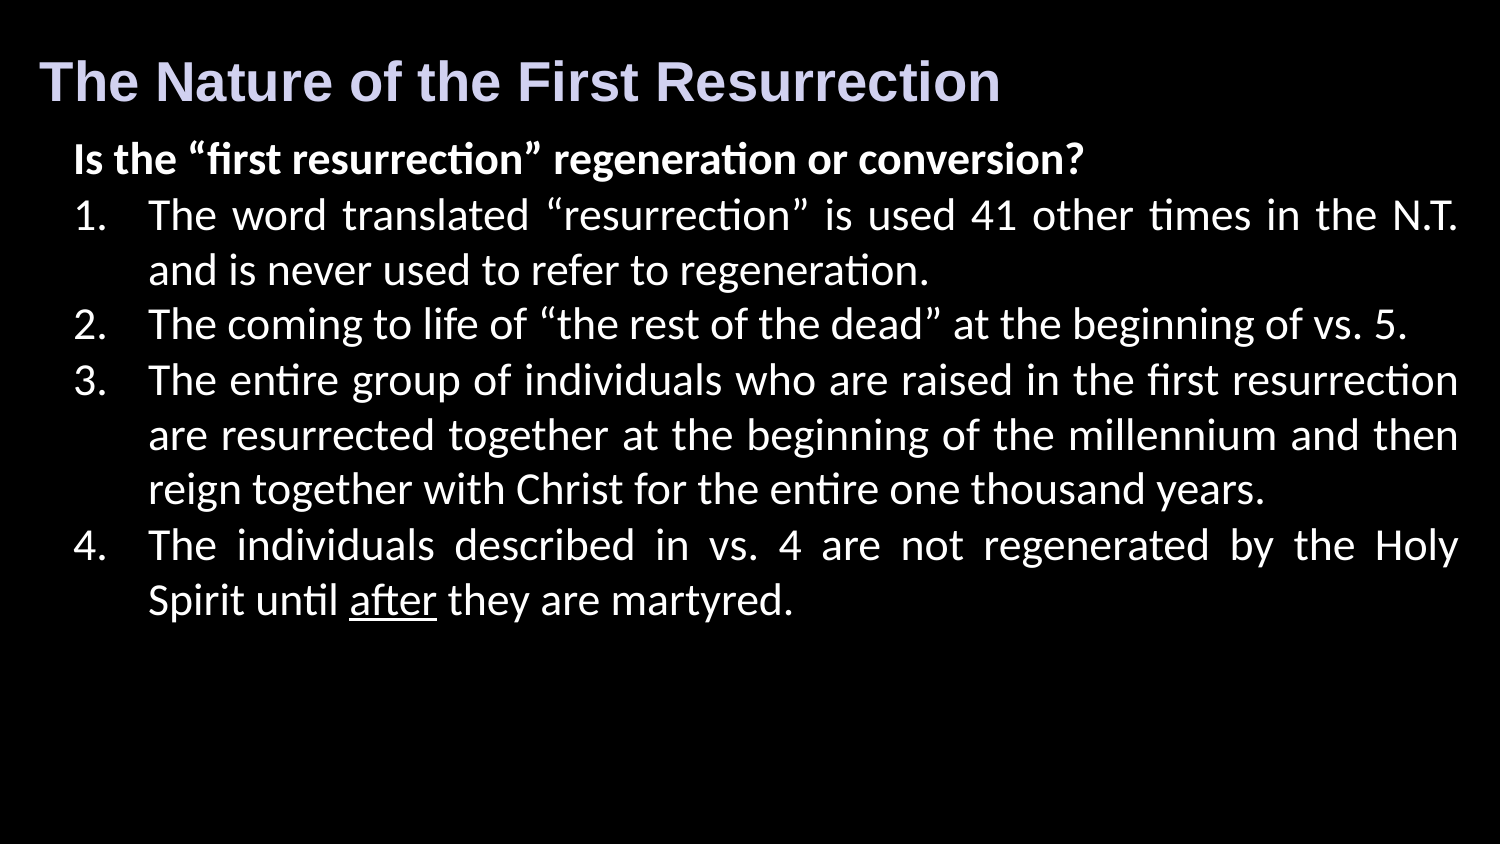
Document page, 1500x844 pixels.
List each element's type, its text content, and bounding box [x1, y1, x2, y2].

text_box Is the “first resurrection” regeneration or conversion? The word translated “resurrection” is used 41 other times in the N.T. and is never used to refer to regeneration. The coming to life of “the rest of the dead” at the beginning of vs. 5. The entire group of individuals who are raised in the first resurrection are resurrected together at the beginning of the millennium and then reign together with Christ for the entire one thousand years. The individuals described in vs. 4 are not regenerated by the Holy Spirit until after they are martyred. [58, 121, 1475, 632]
text_box The Nature of the First Resurrection [24, 9, 1475, 157]
